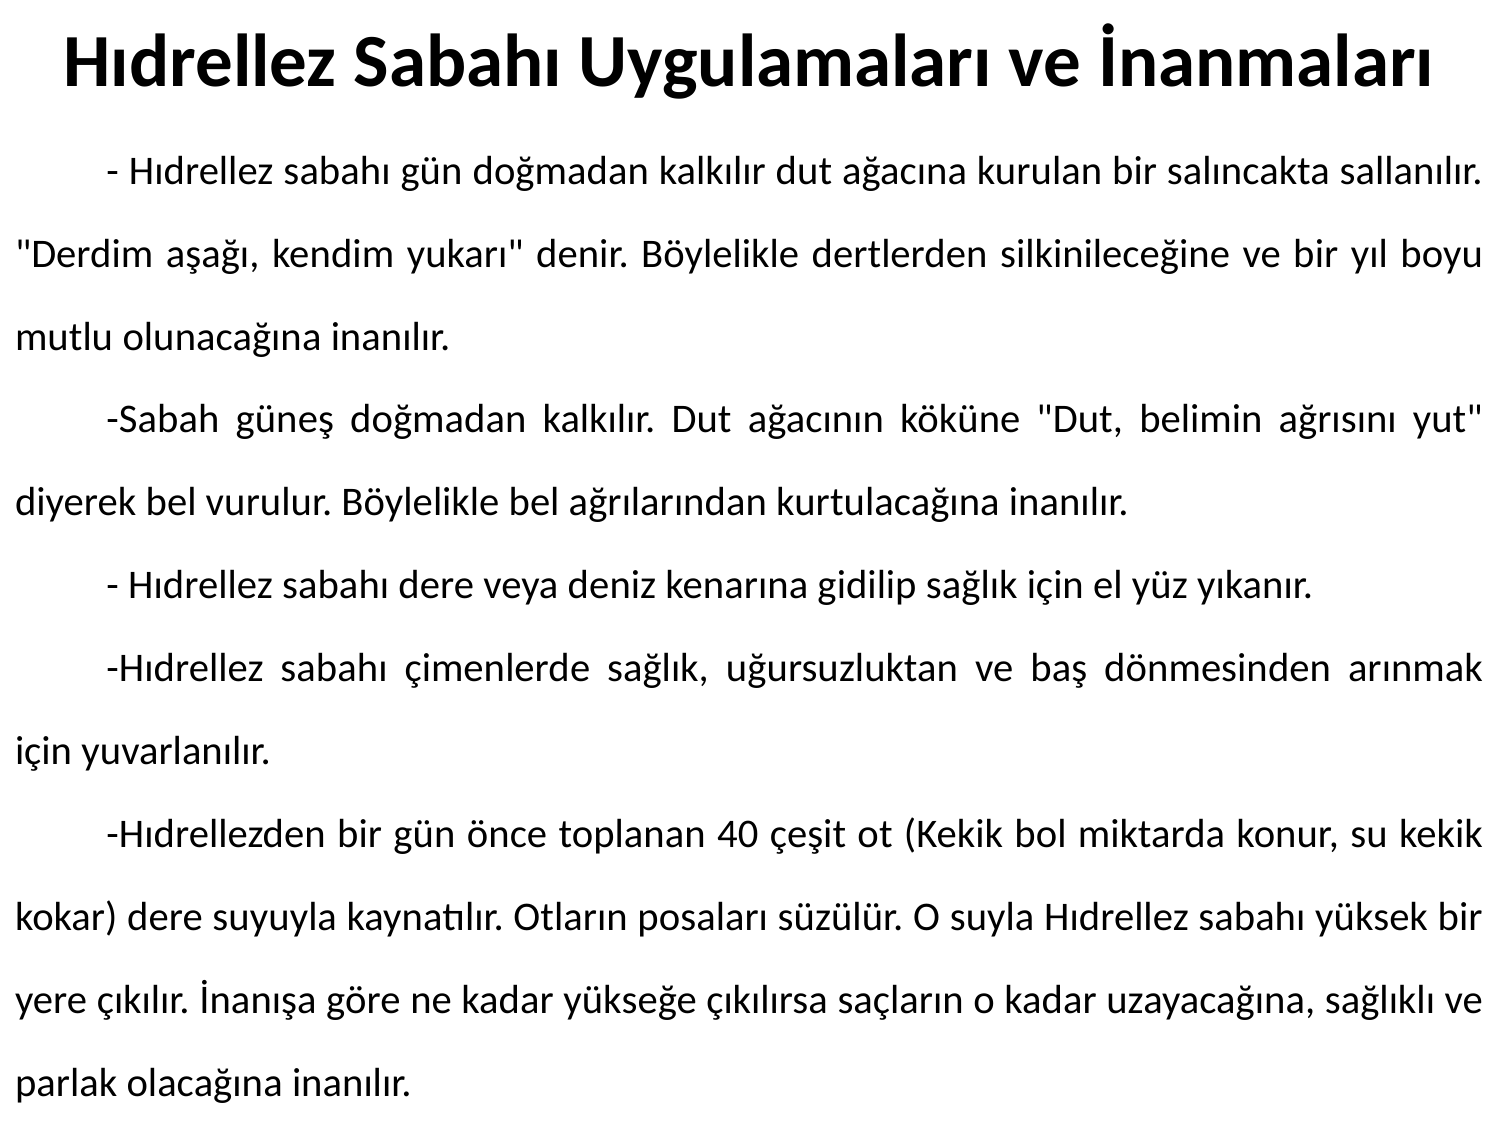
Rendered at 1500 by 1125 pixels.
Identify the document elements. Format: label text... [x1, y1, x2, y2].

list - Hıdrellez sabahı gün doğmadan kalkılır dut ağacına kurulan bir salıncakta sallanılır. "Derdim aşağı, kendim yukarı" denir. Böylelikle dertlerden silkinileceğine ve bir yıl boyu mutlu olunacağına inanılır. -Sabah güneş doğmadan kalkılır. Dut ağacının köküne "Dut, belimin ağrısını yut" diyerek bel vurulur. Böylelikle bel ağrılarından kurtulacağına inanılır. - Hıdrellez sabahı dere veya deniz kenarına gidilip sağlık için el yüz yıkanır. -Hıdrellez sabahı çimenlerde sağlık, uğursuzluktan ve baş dönmesinden arınmak için yuvarlanılır. -Hıdrellezden bir gün önce toplanan 40 çeşit ot (Kekik bol miktarda konur, su kekik kokar) dere suyuyla kaynatılır. Otların posaları süzülür. O suyla Hıdrellez sabahı yüksek bir yere çıkılır. İnanışa göre ne kadar yükseğe çıkılırsa saçların o kadar uzayacağına, sağlıklı ve parlak olacağına inanılır. [0, 101, 1500, 1125]
title Hıdrellez Sabahı Uygulamaları ve İnanmaları [0, 0, 1500, 101]
